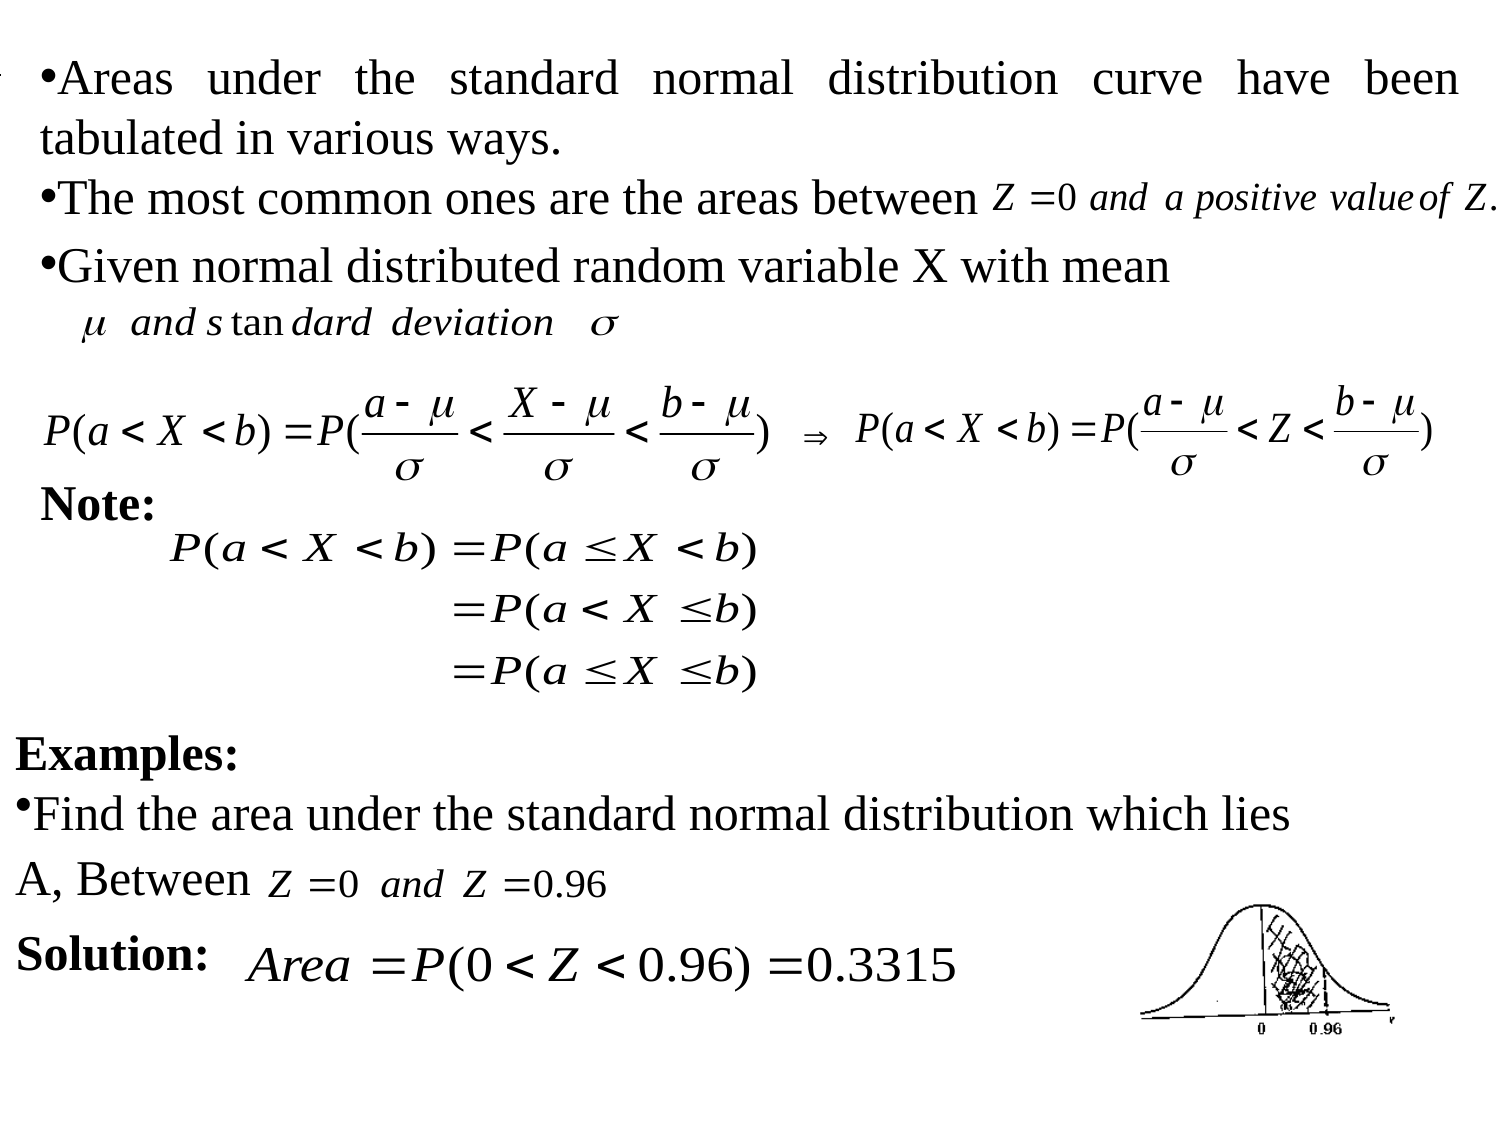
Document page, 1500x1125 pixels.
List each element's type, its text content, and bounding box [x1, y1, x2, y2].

text_box Solution: [0, 912, 226, 988]
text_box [237, 937, 963, 1001]
text_box A, Between [0, 837, 325, 913]
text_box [262, 862, 613, 913]
text_box Areas under the standard normal distribution curve have been tabulated in various ways. The most common ones are the areas between [24, 37, 600, 224]
text_box Areas under the standard normal distribution curve have been tabulated in various ways. The most common ones are the areas between [930, 37, 1475, 224]
text_box Given normal distributed random variable X with mean [24, 224, 1475, 300]
text_box Examples: Find the area under the standard normal distribution which lies [0, 713, 1500, 849]
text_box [799, 424, 840, 455]
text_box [37, 374, 776, 488]
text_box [74, 299, 626, 351]
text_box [162, 524, 763, 701]
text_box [987, 174, 1500, 226]
picture [1124, 887, 1463, 1068]
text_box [849, 374, 1438, 483]
text_box [600, 34, 930, 230]
text_box Note: [25, 462, 173, 538]
